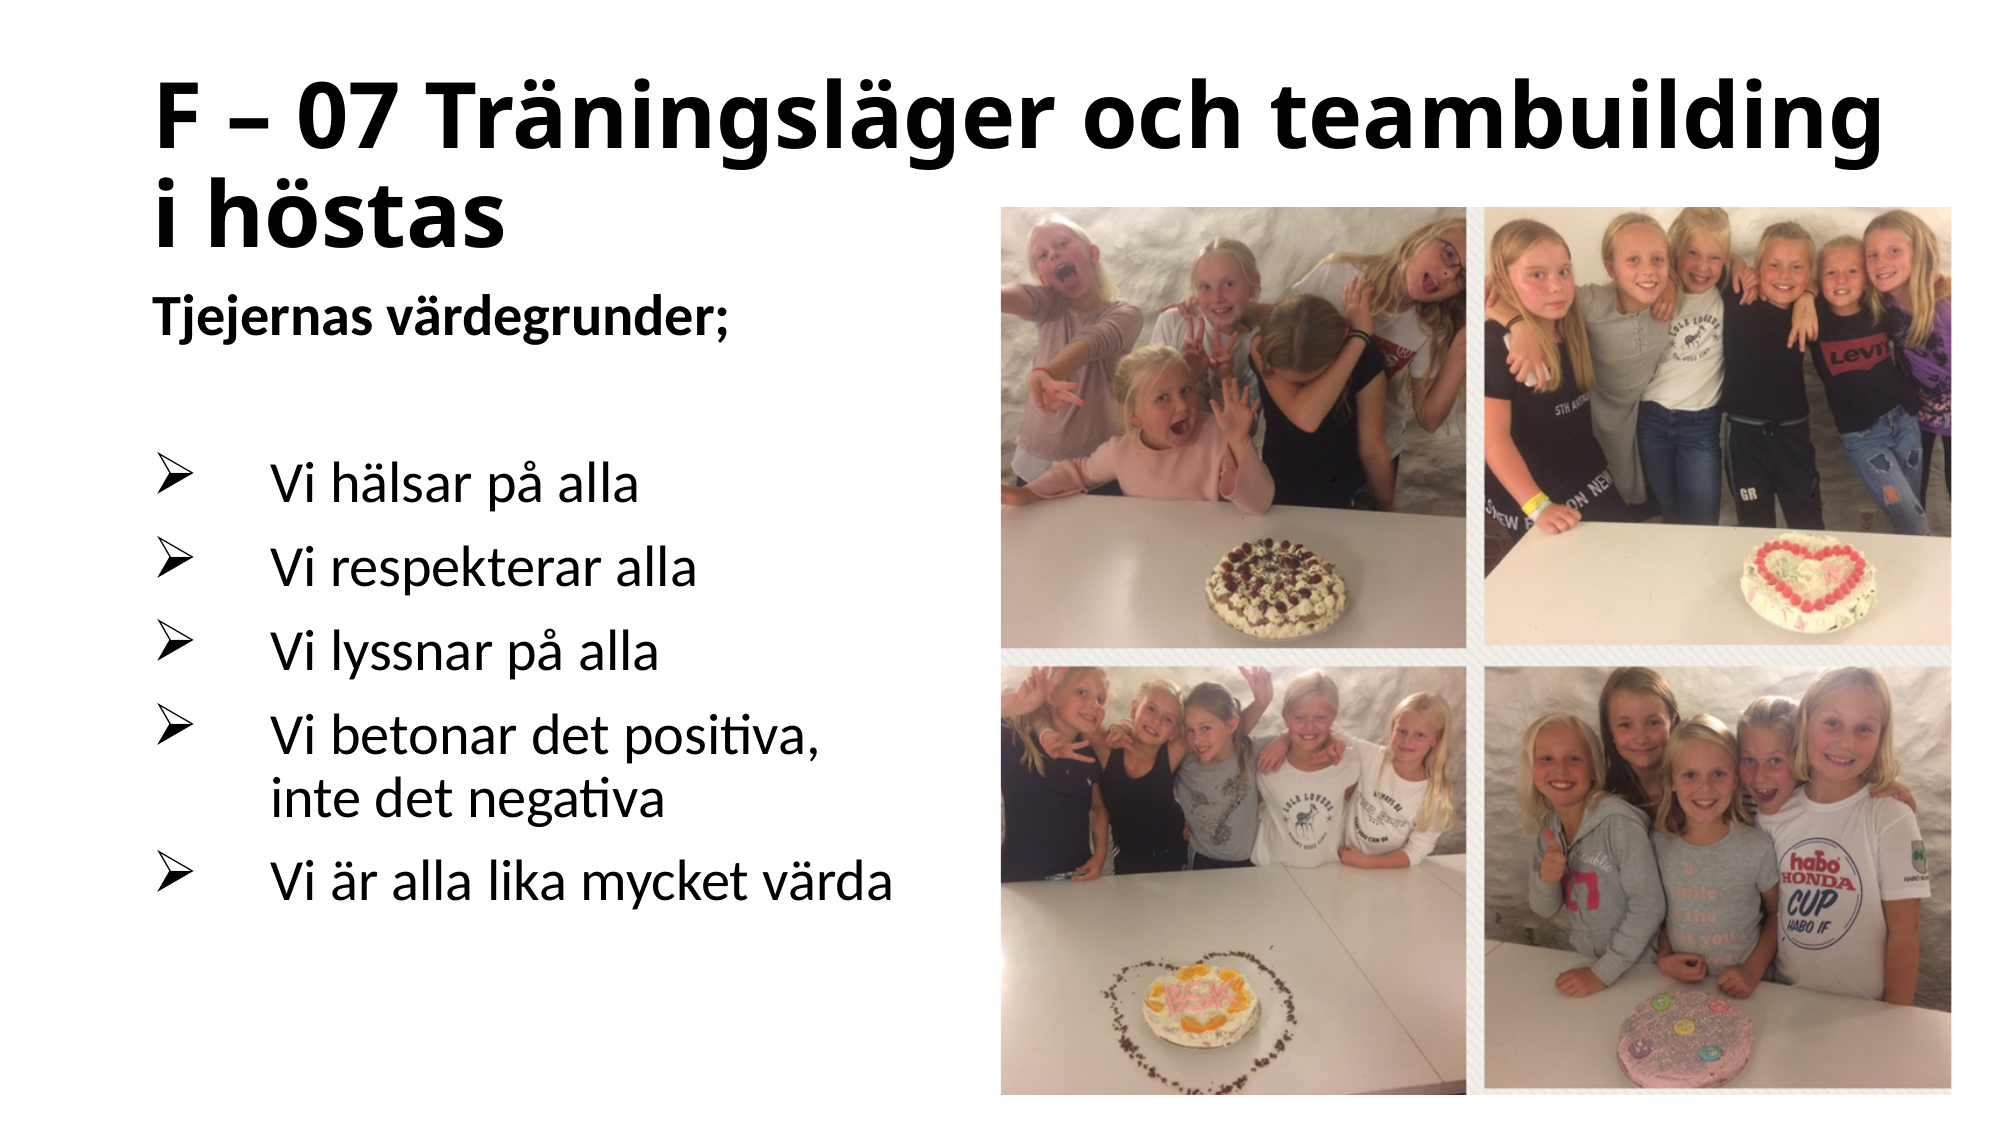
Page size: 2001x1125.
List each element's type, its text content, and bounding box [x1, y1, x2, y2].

list Tjejernas värdegrunder; Vi hälsar på alla Vi respekterar alla Vi lyssnar på alla Vi betonar det positiva, inte det negativa Vi är alla lika mycket värda [137, 277, 926, 992]
picture [1000, 207, 1952, 1095]
title F – 07 Träningsläger och teambuilding i höstas [137, 59, 1952, 278]
